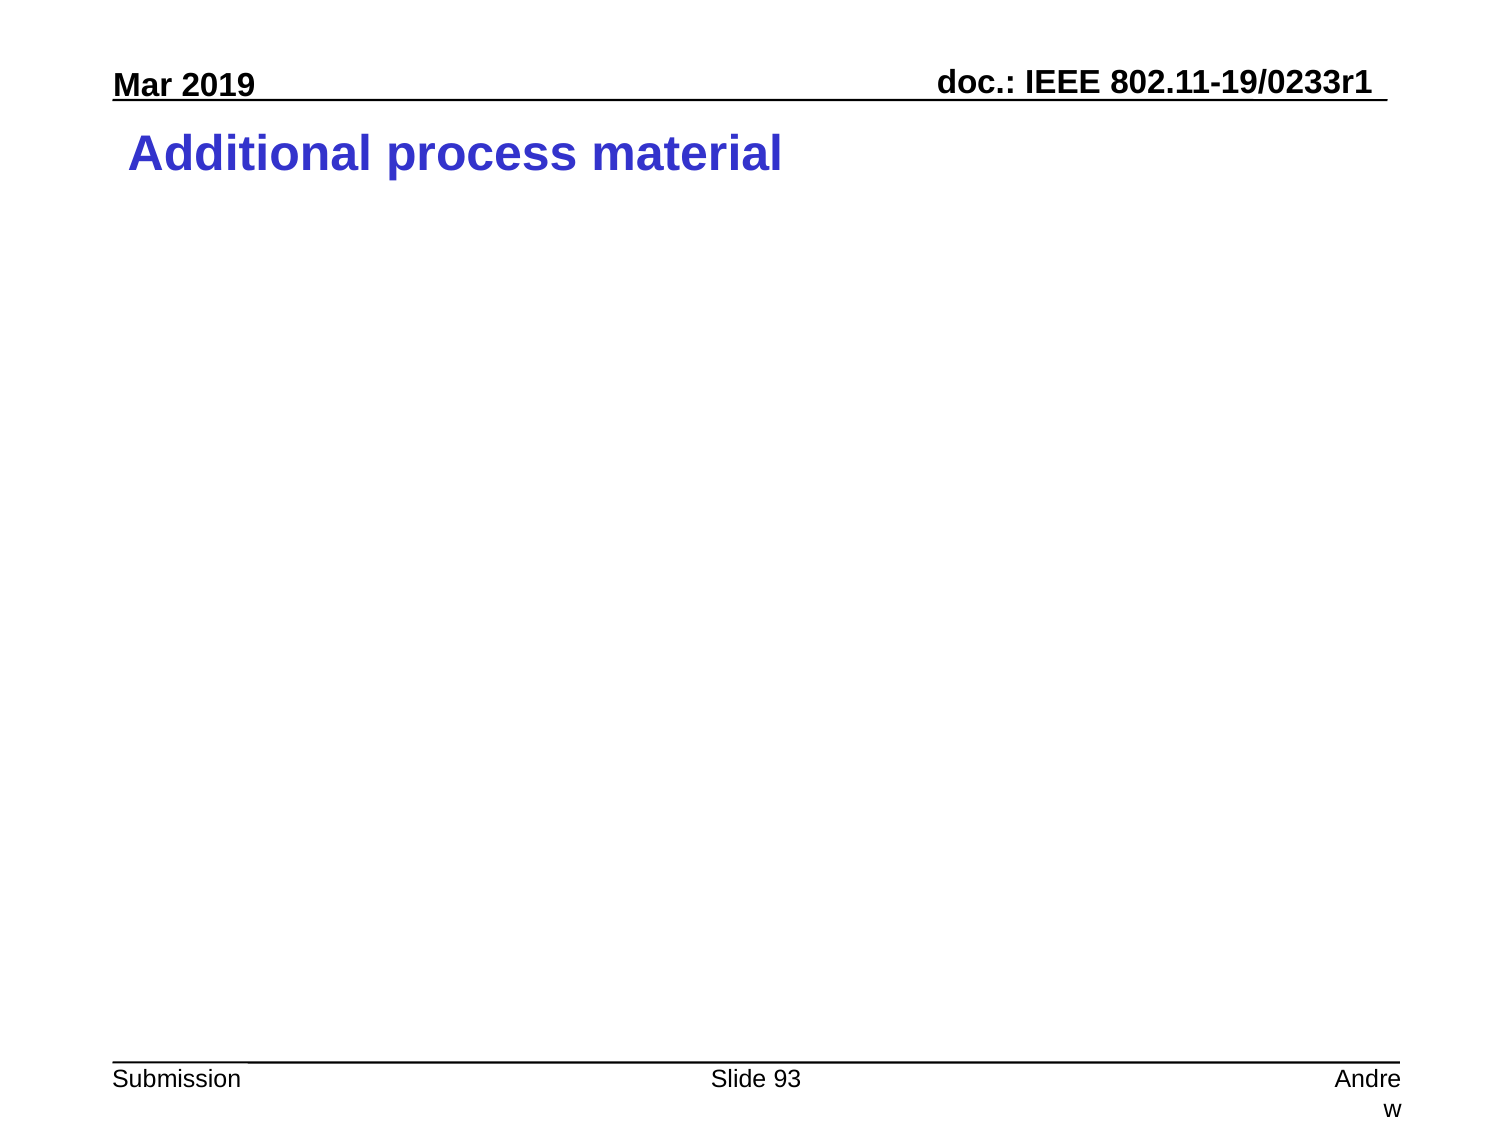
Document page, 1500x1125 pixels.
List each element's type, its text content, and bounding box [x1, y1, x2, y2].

footer Andrew Myles, Cisco [1320, 1061, 1402, 1093]
slide_number Slide 93 [709, 1061, 803, 1093]
title Additional process material [112, 112, 1388, 288]
